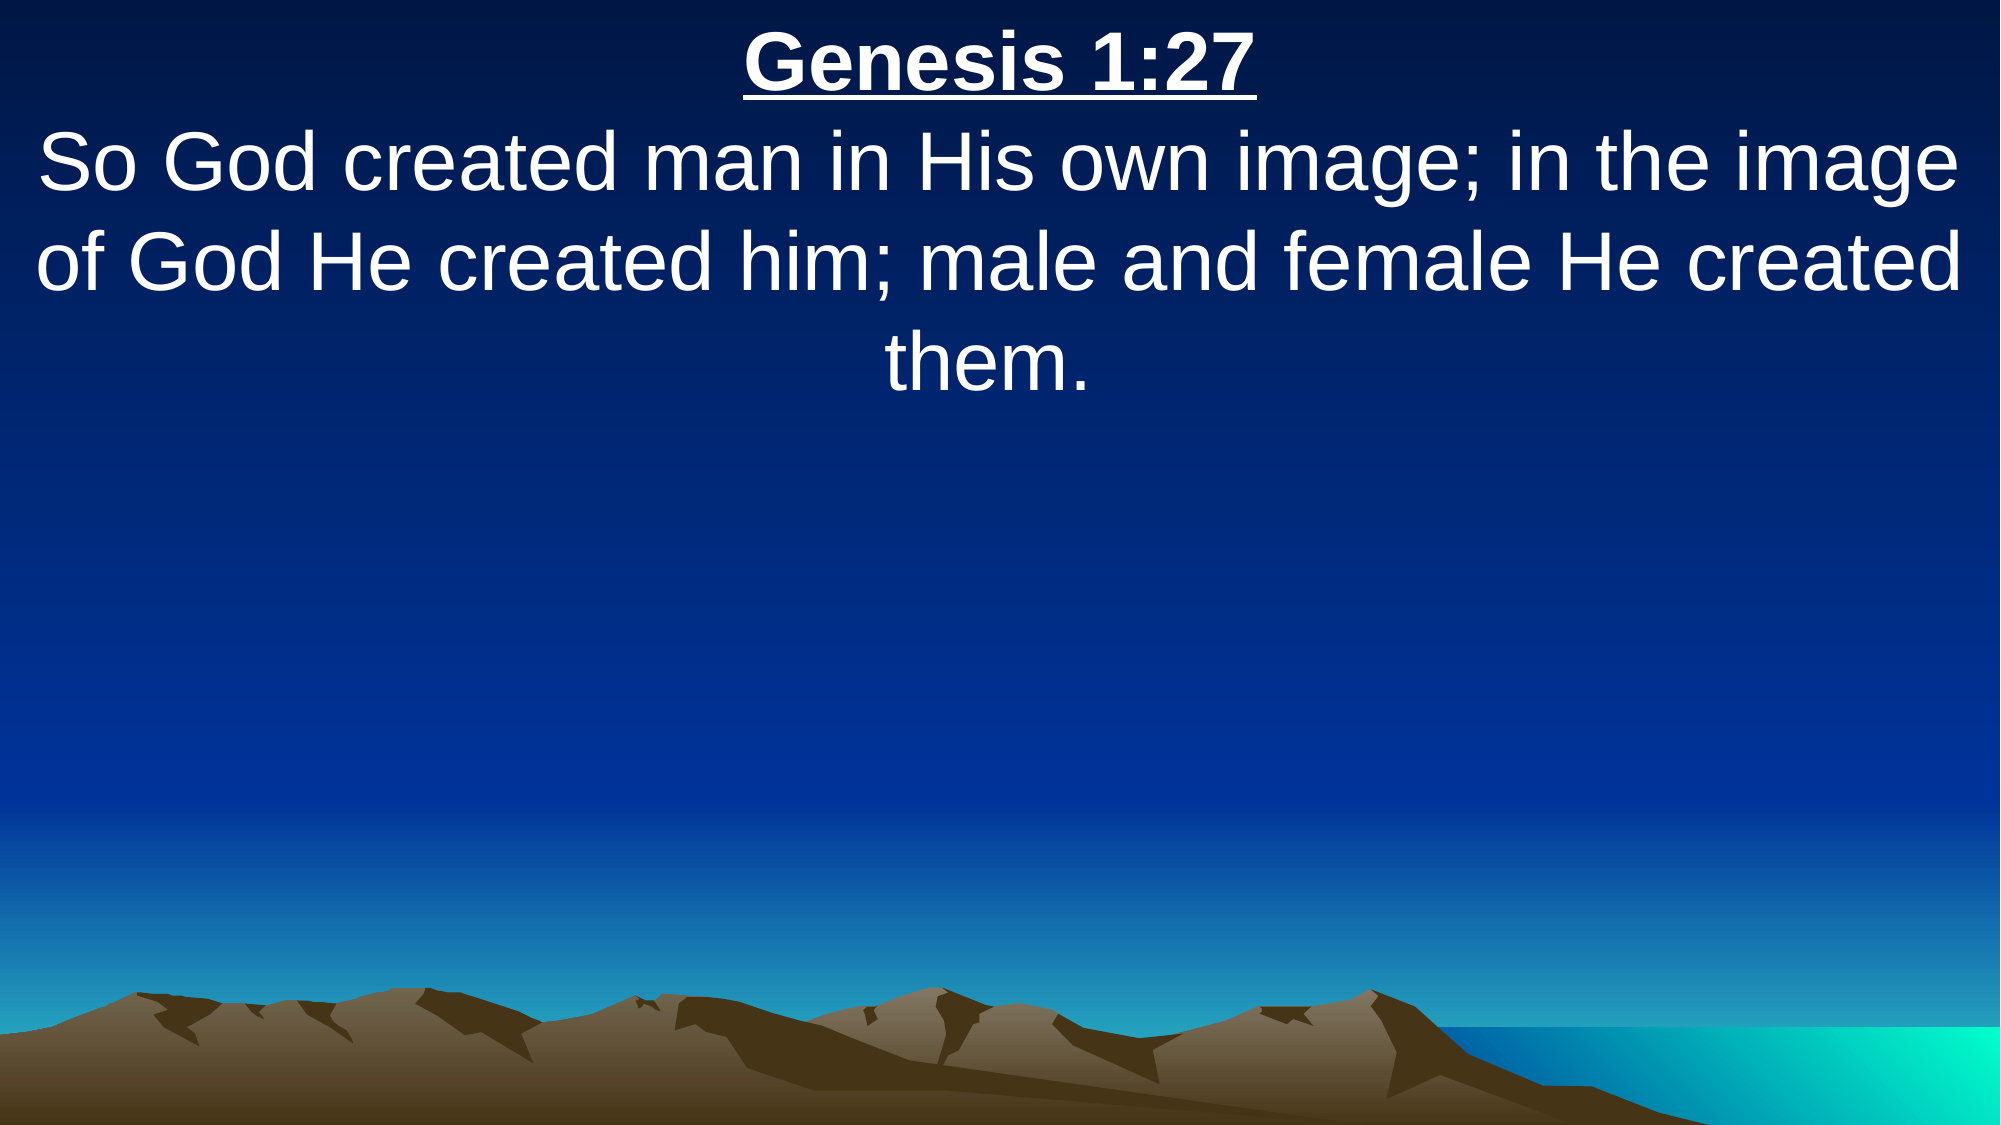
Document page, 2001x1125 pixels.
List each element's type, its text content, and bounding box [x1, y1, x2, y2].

text_box Genesis 1:27 So God created man in His own image; in the image of God He created him; male and female He created them. [12, 0, 1988, 615]
